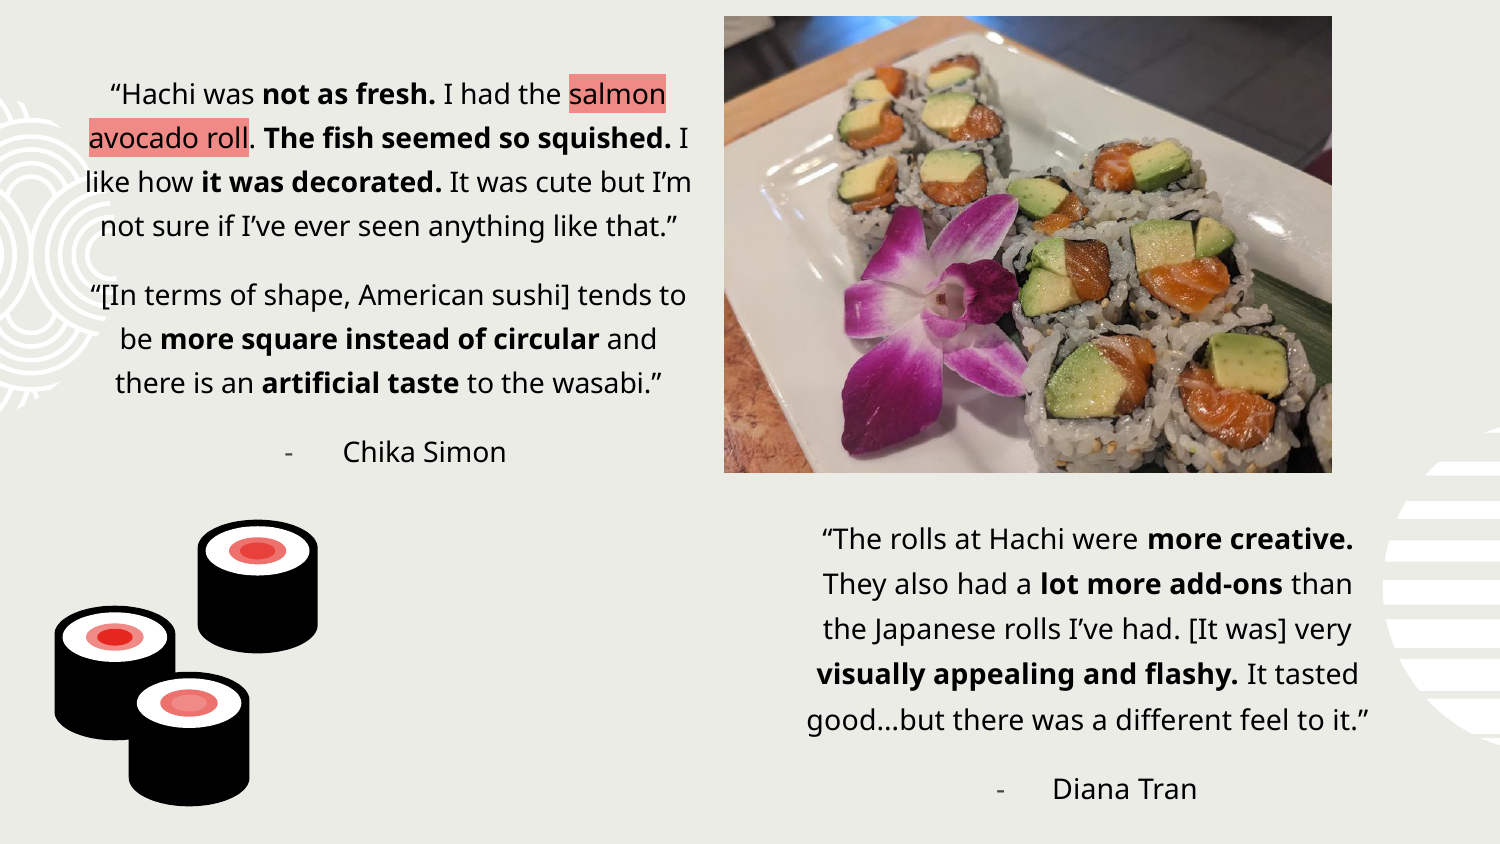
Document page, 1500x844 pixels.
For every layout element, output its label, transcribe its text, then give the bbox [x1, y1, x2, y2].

picture [723, 16, 1332, 473]
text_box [54, 519, 318, 807]
subtitle “Hachi was not as fresh. I had the salmon avocado roll. The fish seemed so squished. I like how it was decorated. It was cute but I’m not sure if I’ve ever seen anything like that.” “[In terms of shape, American sushi] tends to be more square instead of circular and there is an artificial taste to the wasabi.” Chika Simon [69, 53, 708, 499]
subtitle “The rolls at Hachi were more creative. They also had a lot more add-ons than the Japanese rolls I’ve had. [It was] very visually appealing and flashy. It tasted good…but there was a different feel to it.” Diana Tran [790, 498, 1386, 828]
